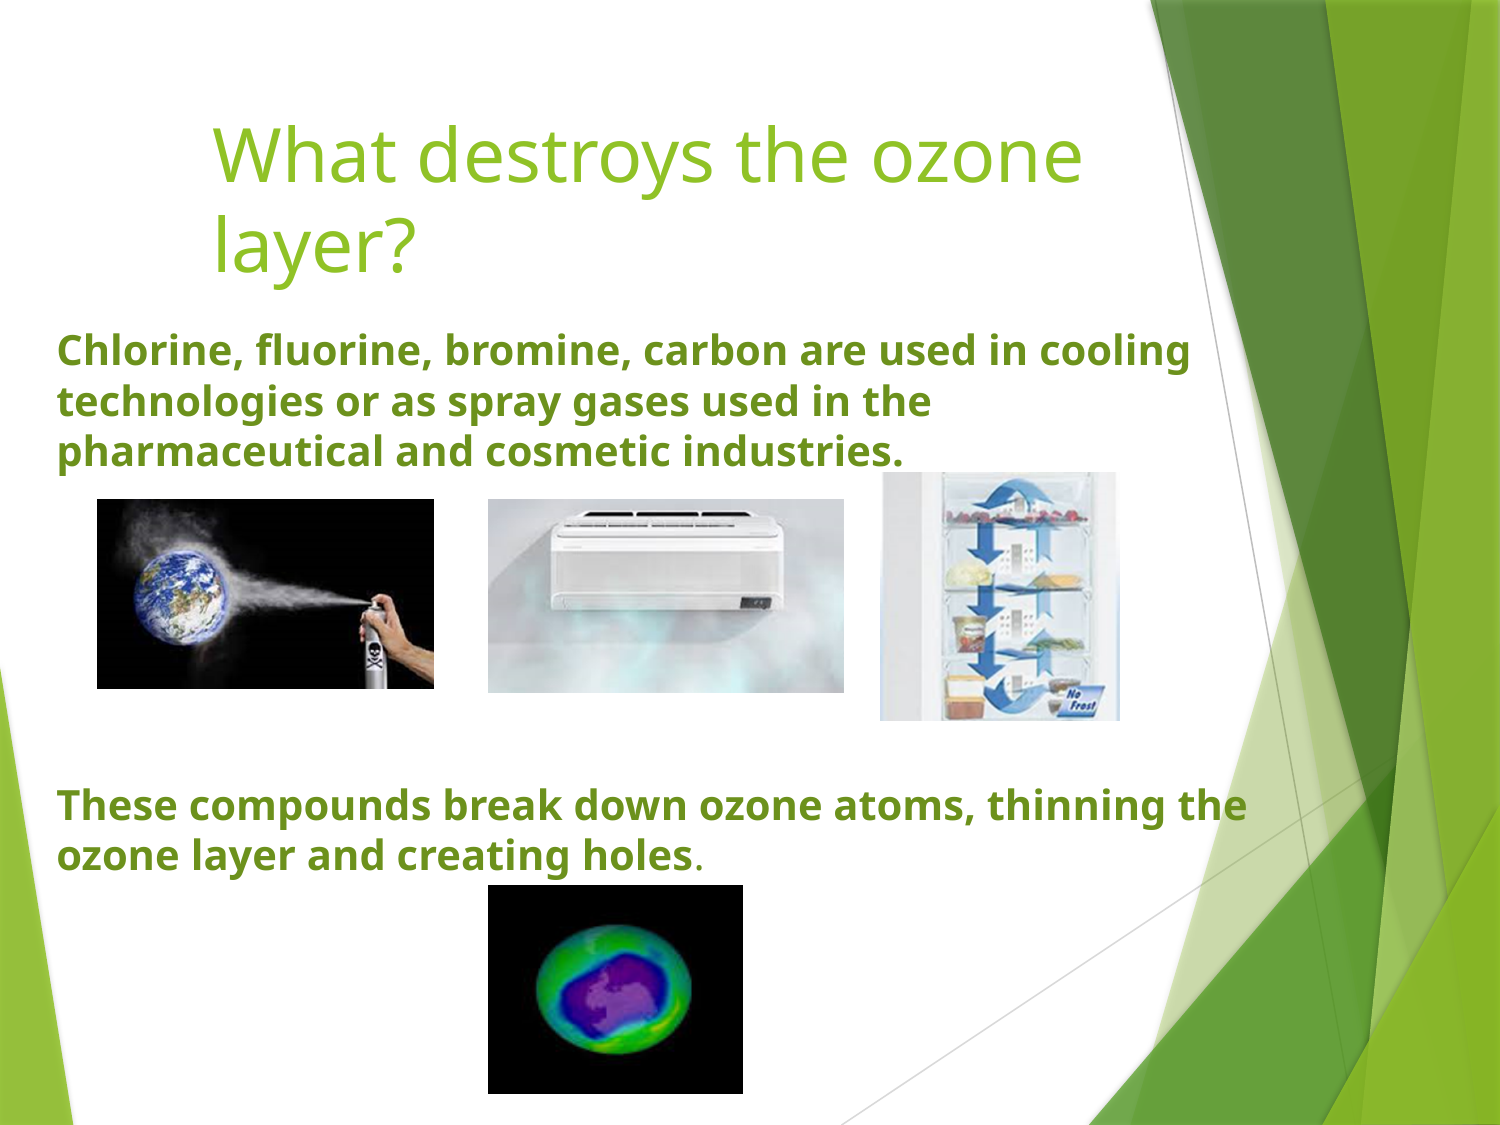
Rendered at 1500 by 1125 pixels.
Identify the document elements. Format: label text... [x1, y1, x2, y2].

picture [880, 471, 1120, 721]
title What destroys the ozone layer? [99, 99, 1142, 316]
picture [96, 499, 434, 690]
picture [488, 499, 844, 693]
picture [488, 884, 744, 1095]
list Chlorine, fluorine, bromine, carbon are used in cooling technologies or as spray gases used in the pharmaceutical and cosmetic industries. These compounds break down ozone atoms, thinning the ozone layer and creating holes. [41, 316, 1270, 1125]
